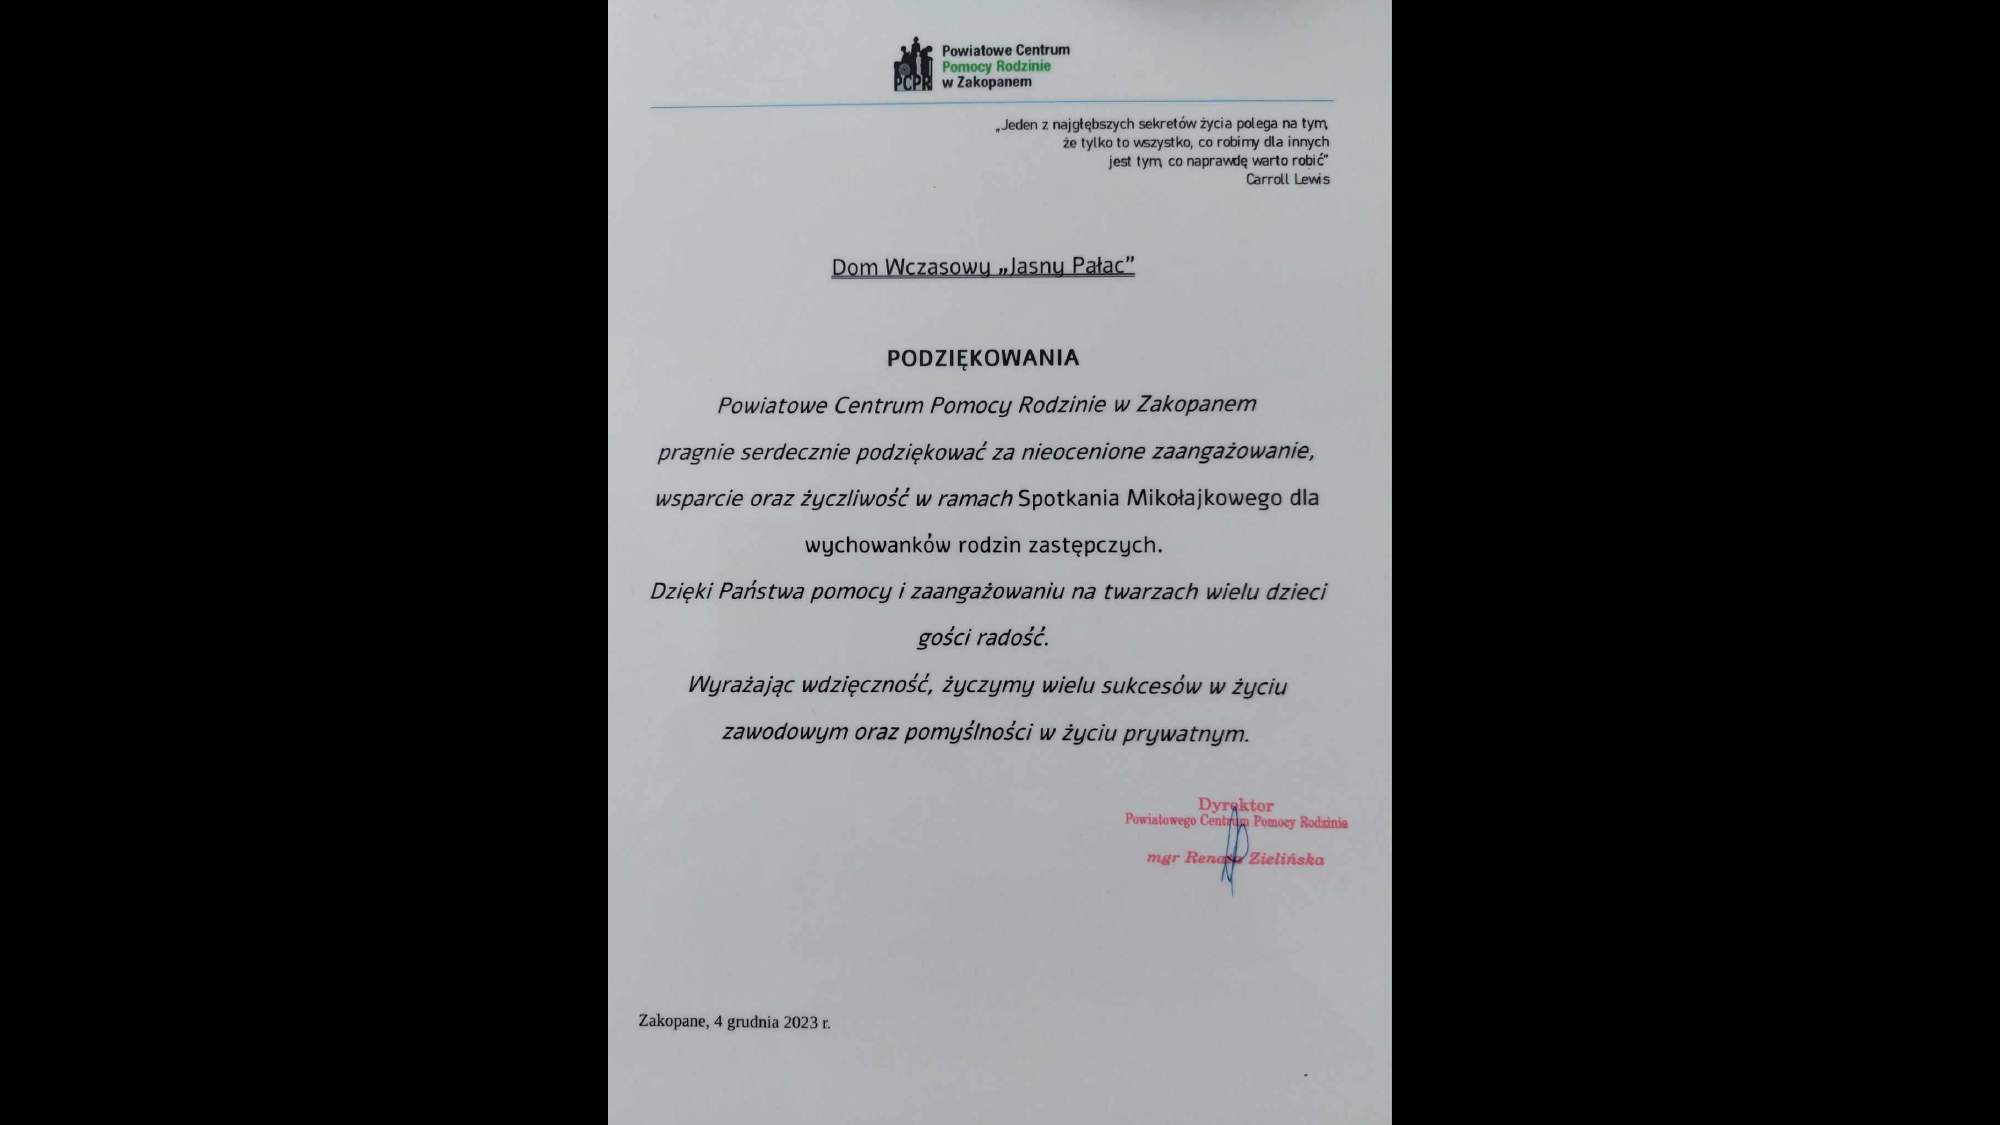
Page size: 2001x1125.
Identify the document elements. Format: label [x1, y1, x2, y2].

picture [608, 0, 1392, 1125]
